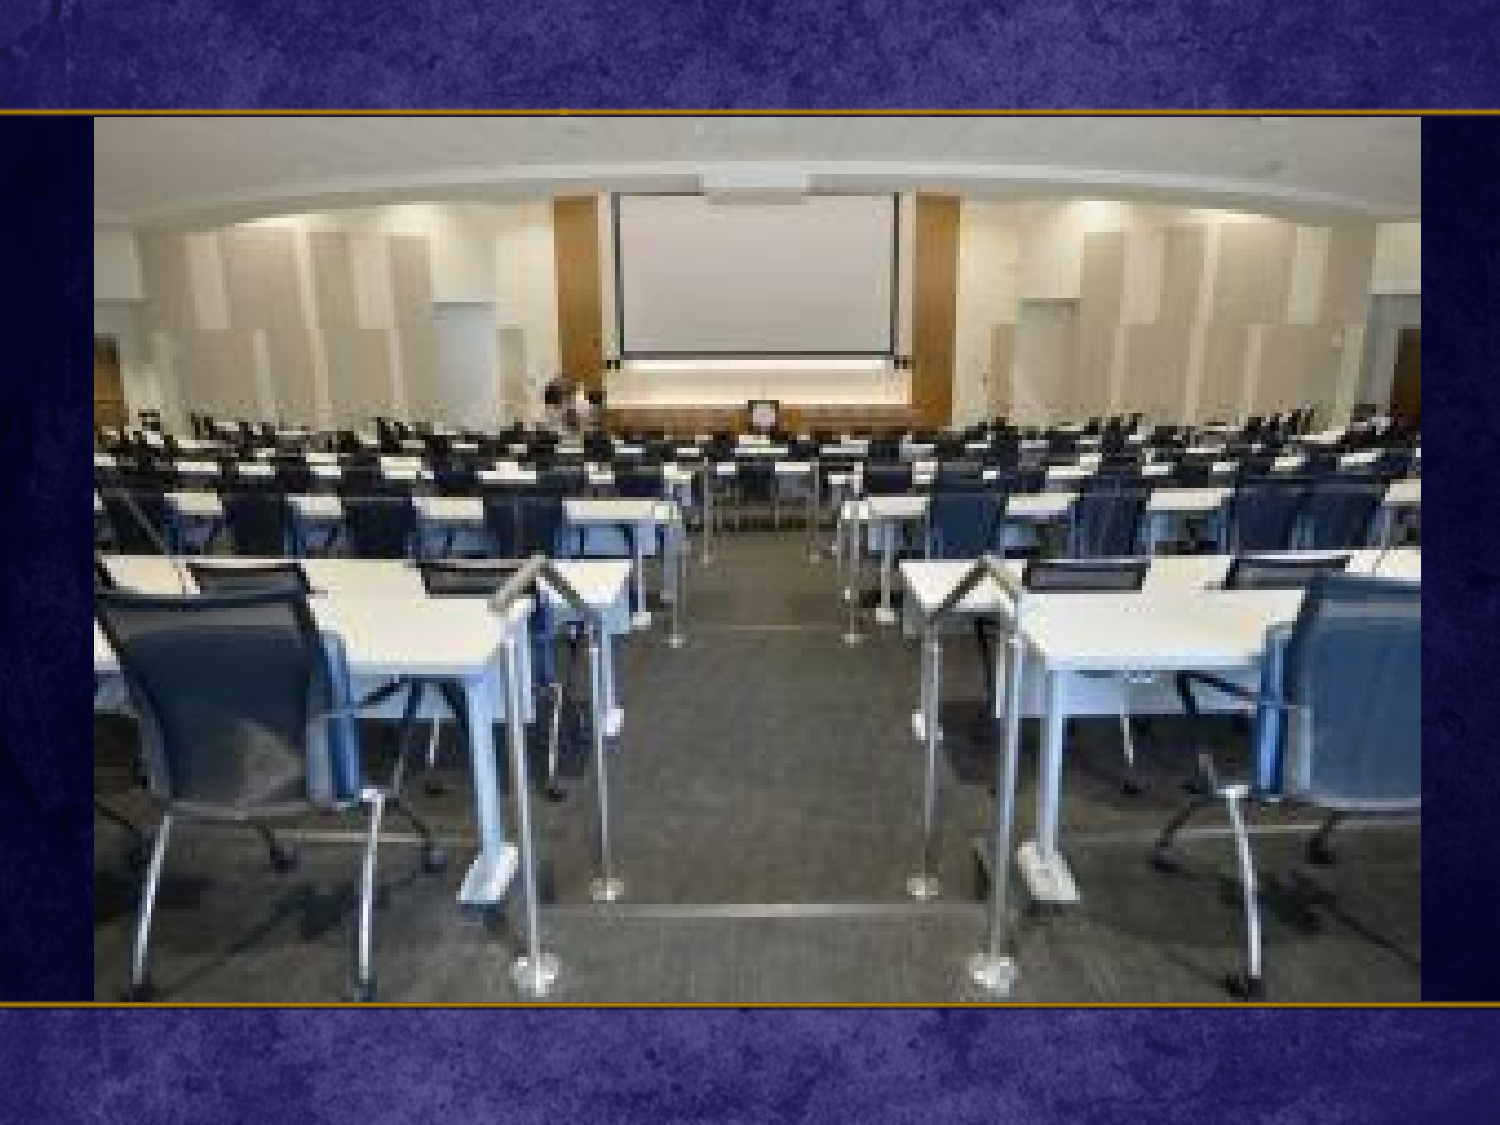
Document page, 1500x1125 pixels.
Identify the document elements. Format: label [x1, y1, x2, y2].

list [94, 116, 1421, 1002]
picture [0, 0, 1500, 1125]
